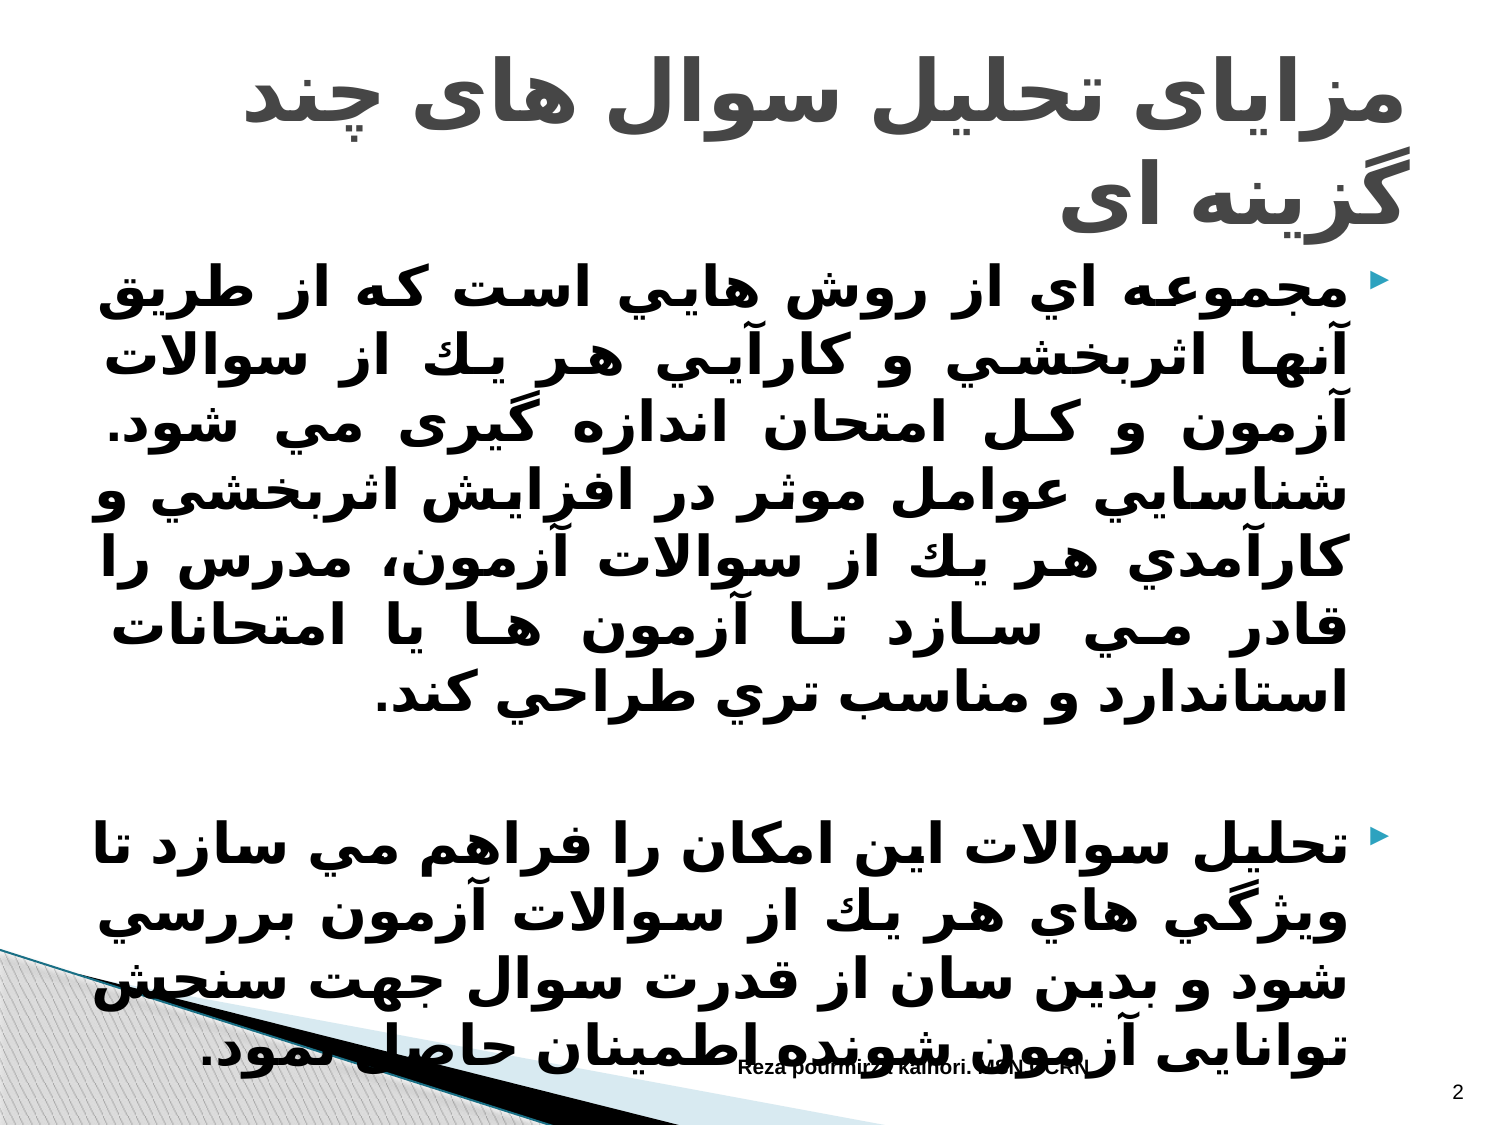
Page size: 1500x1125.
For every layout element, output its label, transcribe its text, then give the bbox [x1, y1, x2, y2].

footer Reza pourmirza kalhori. MSN.CCRN [718, 1051, 1105, 1112]
title مزایای تحلیل سوال های چند گزینه ای [75, 45, 1425, 233]
list مجموعه اي از روش هايي است كه از طريق آنها اثربخشي و كارآيي هر يك از سوالات آزمون و كل امتحان اندازه گیری مي شود. شناسايي عوامل موثر در افزايش اثربخشي و كارآمدي هر يك از سوالات آزمون، مدرس را قادر مي سازد تا آزمون ها يا امتحانات استاندارد و مناسب تري طراحي كند. تحليل سوالات اين امكان را فراهم مي سازد تا ويژگي هاي هر يك از سوالات آزمون بررسي شود و بدین سان از قدرت سوال جهت سنجش توانایی آزمون شونده اطمینان حاصل نمود. [75, 243, 1425, 986]
slide_number 2 [1418, 1051, 1479, 1112]
